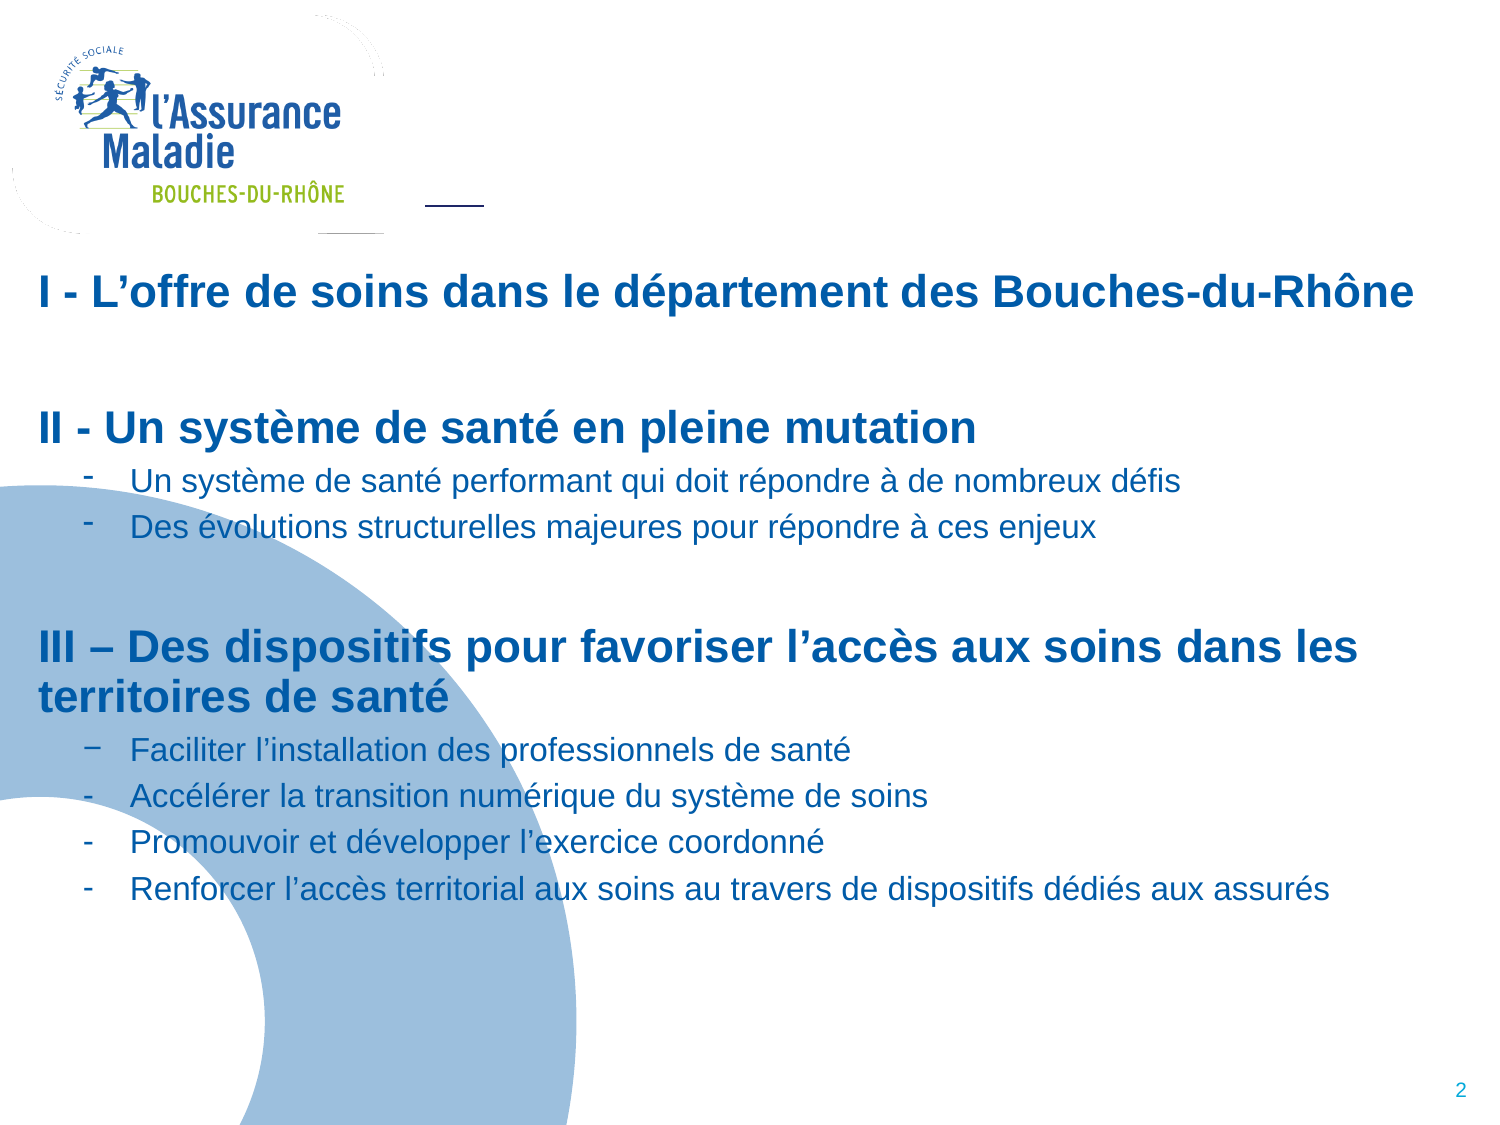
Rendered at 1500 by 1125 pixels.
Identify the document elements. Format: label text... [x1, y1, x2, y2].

slide_number 2 [1306, 1076, 1467, 1125]
list I - L’offre de soins dans le département des Bouches-du-Rhône II - Un système de santé en pleine mutation Un système de santé performant qui doit répondre à de nombreux défis Des évolutions structurelles majeures pour répondre à ces enjeux III – Des dispositifs pour favoriser l’accès aux soins dans les territoires de santé Faciliter l’installation des professionnels de santé Accélérer la transition numérique du système de soins Promouvoir et développer l’exercice coordonné Renforcer l’accès territorial aux soins au travers de dispositifs dédiés aux assurés [38, 267, 1452, 982]
picture [11, 14, 384, 234]
